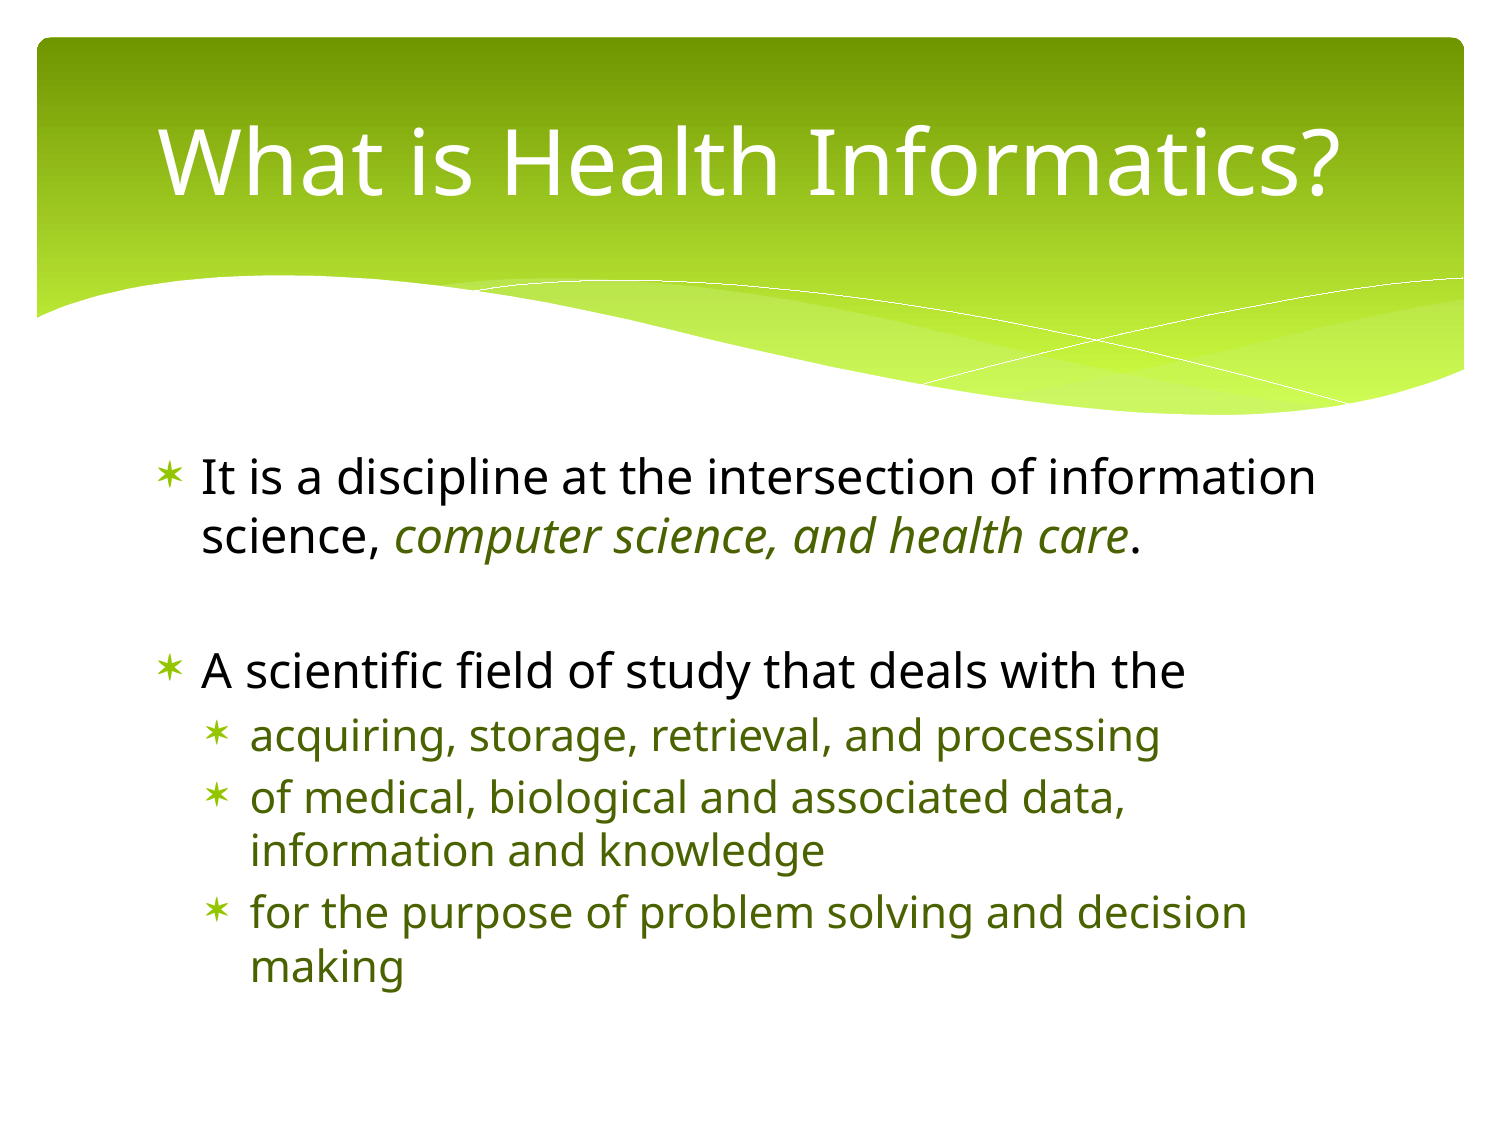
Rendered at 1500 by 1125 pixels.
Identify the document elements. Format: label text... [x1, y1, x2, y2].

list It is a discipline at the intersection of information science, computer science, and health care. A scientific field of study that deals with the acquiring, storage, retrieval, and processing of medical, biological and associated data, information and knowledge for the purpose of problem solving and decision making [143, 438, 1359, 1005]
title What is Health Informatics? [75, 55, 1425, 261]
